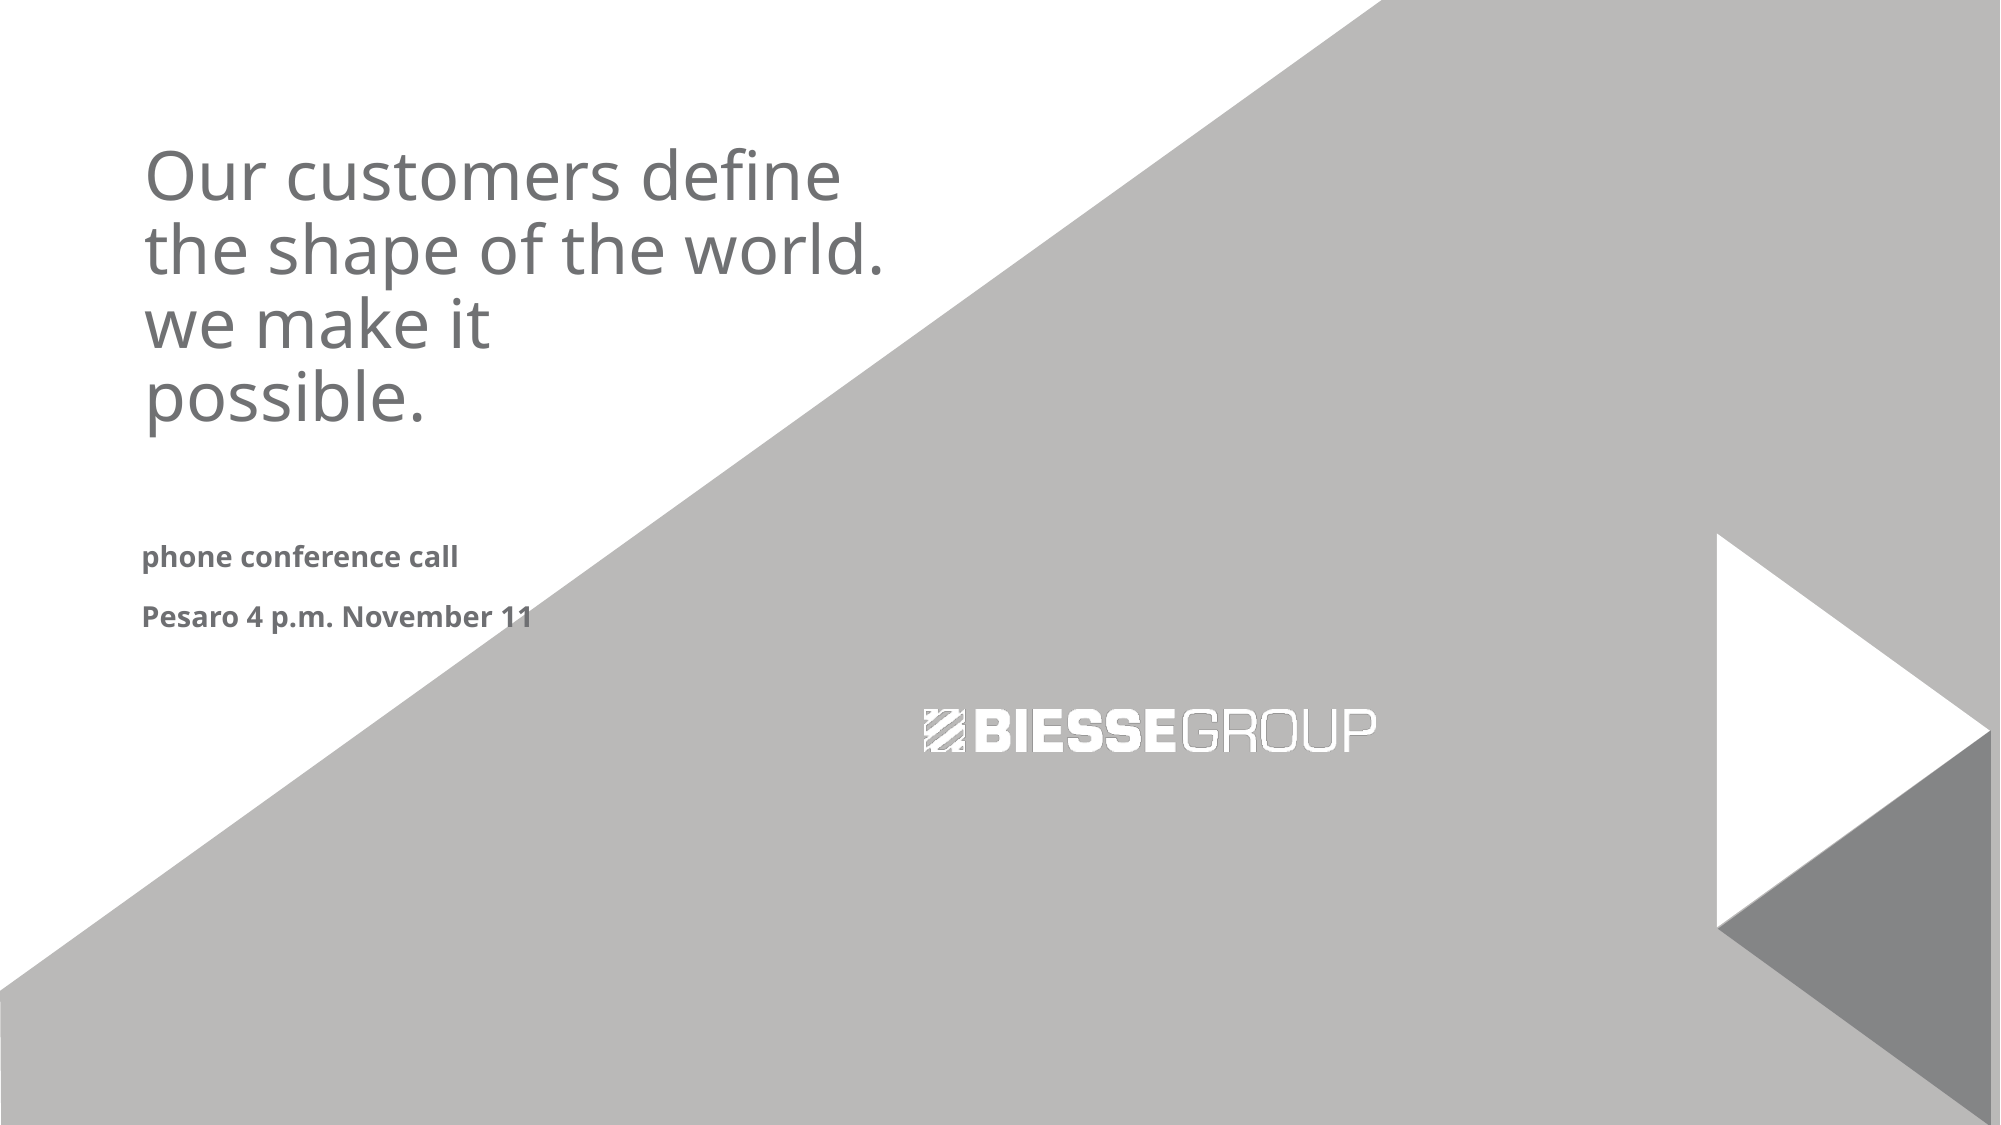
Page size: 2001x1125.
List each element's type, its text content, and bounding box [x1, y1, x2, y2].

text_box phone conference call Pesaro 4 p.m. November 11 [130, 532, 663, 604]
text_box [1716, 533, 1990, 928]
text_box [1717, 730, 1991, 1125]
text_box Our customers define the shape of the world. we make it possible. [144, 141, 925, 500]
text_box [0, 0, 2000, 1125]
picture [924, 709, 1376, 752]
